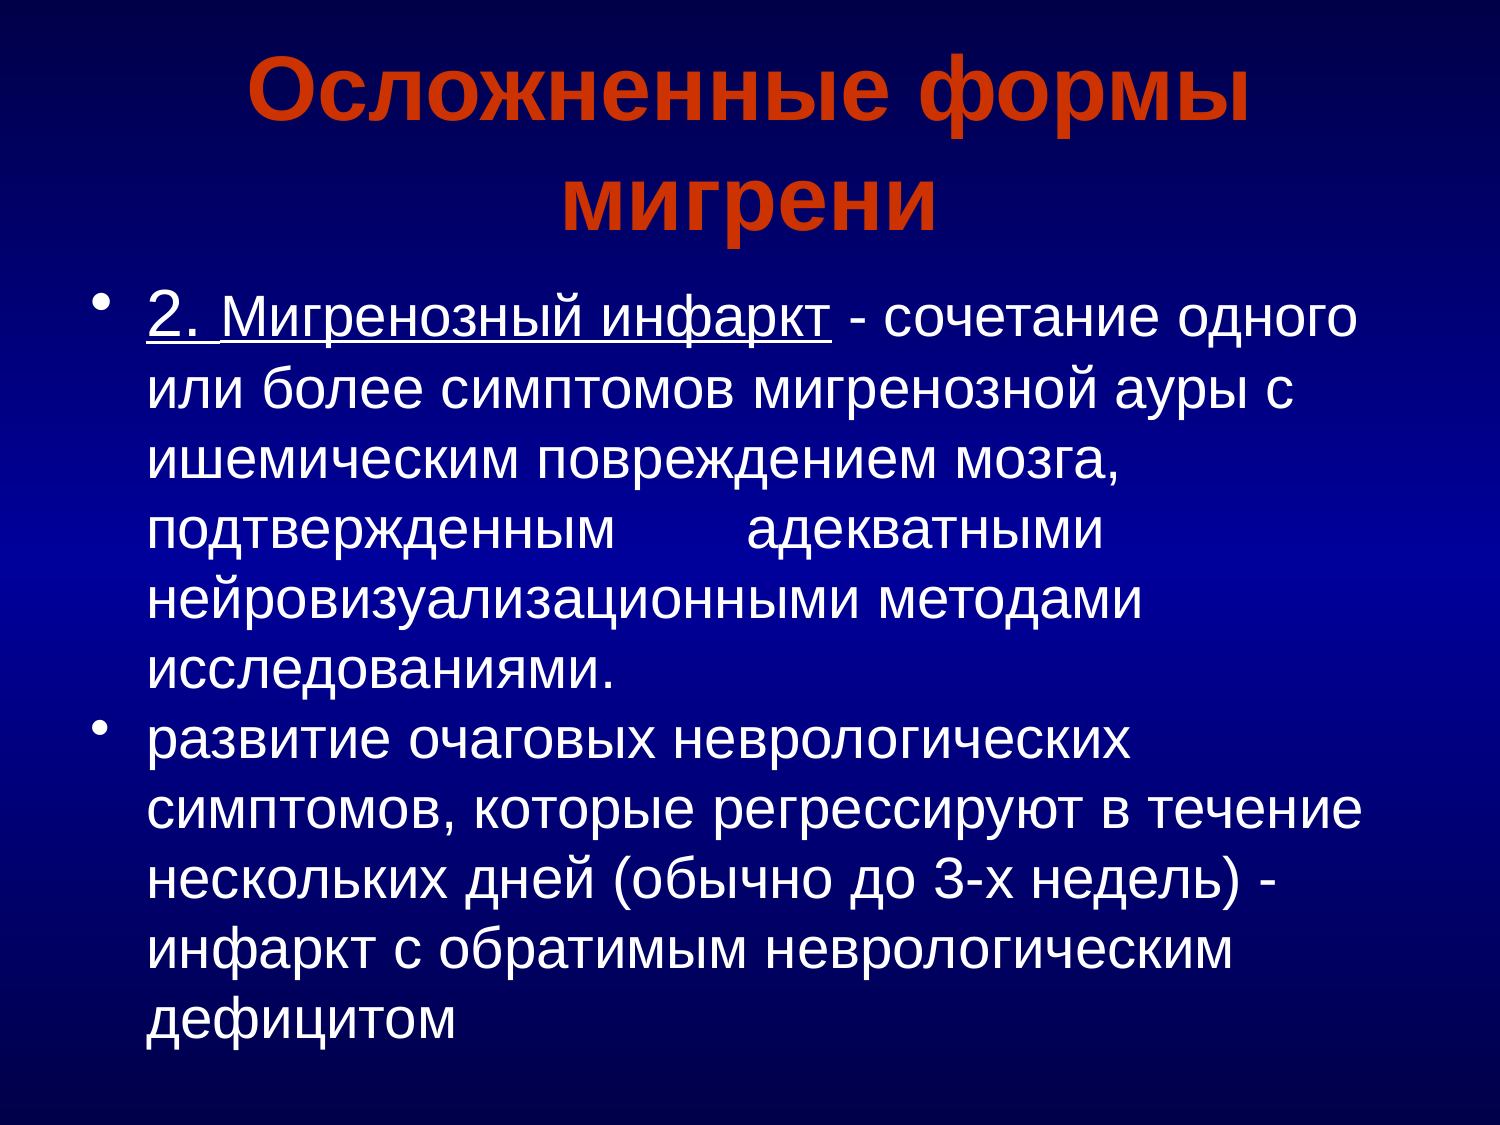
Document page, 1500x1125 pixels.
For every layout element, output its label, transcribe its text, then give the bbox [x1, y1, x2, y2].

title Осложненные формы мигрени [75, 45, 1425, 233]
list 2. Мигренозный инфаркт - сочетание одного или более симптомов мигренозной ауры с ишемическим повреждением мозга, подтвержденным адекватными нейровизуализационными методами исследованиями. развитие очаговых неврологических симптомов, которые регрессируют в течение нескольких дней (обычно до 3-х недель) - инфаркт с обратимым неврологическим дефицитом [75, 262, 1425, 1005]
